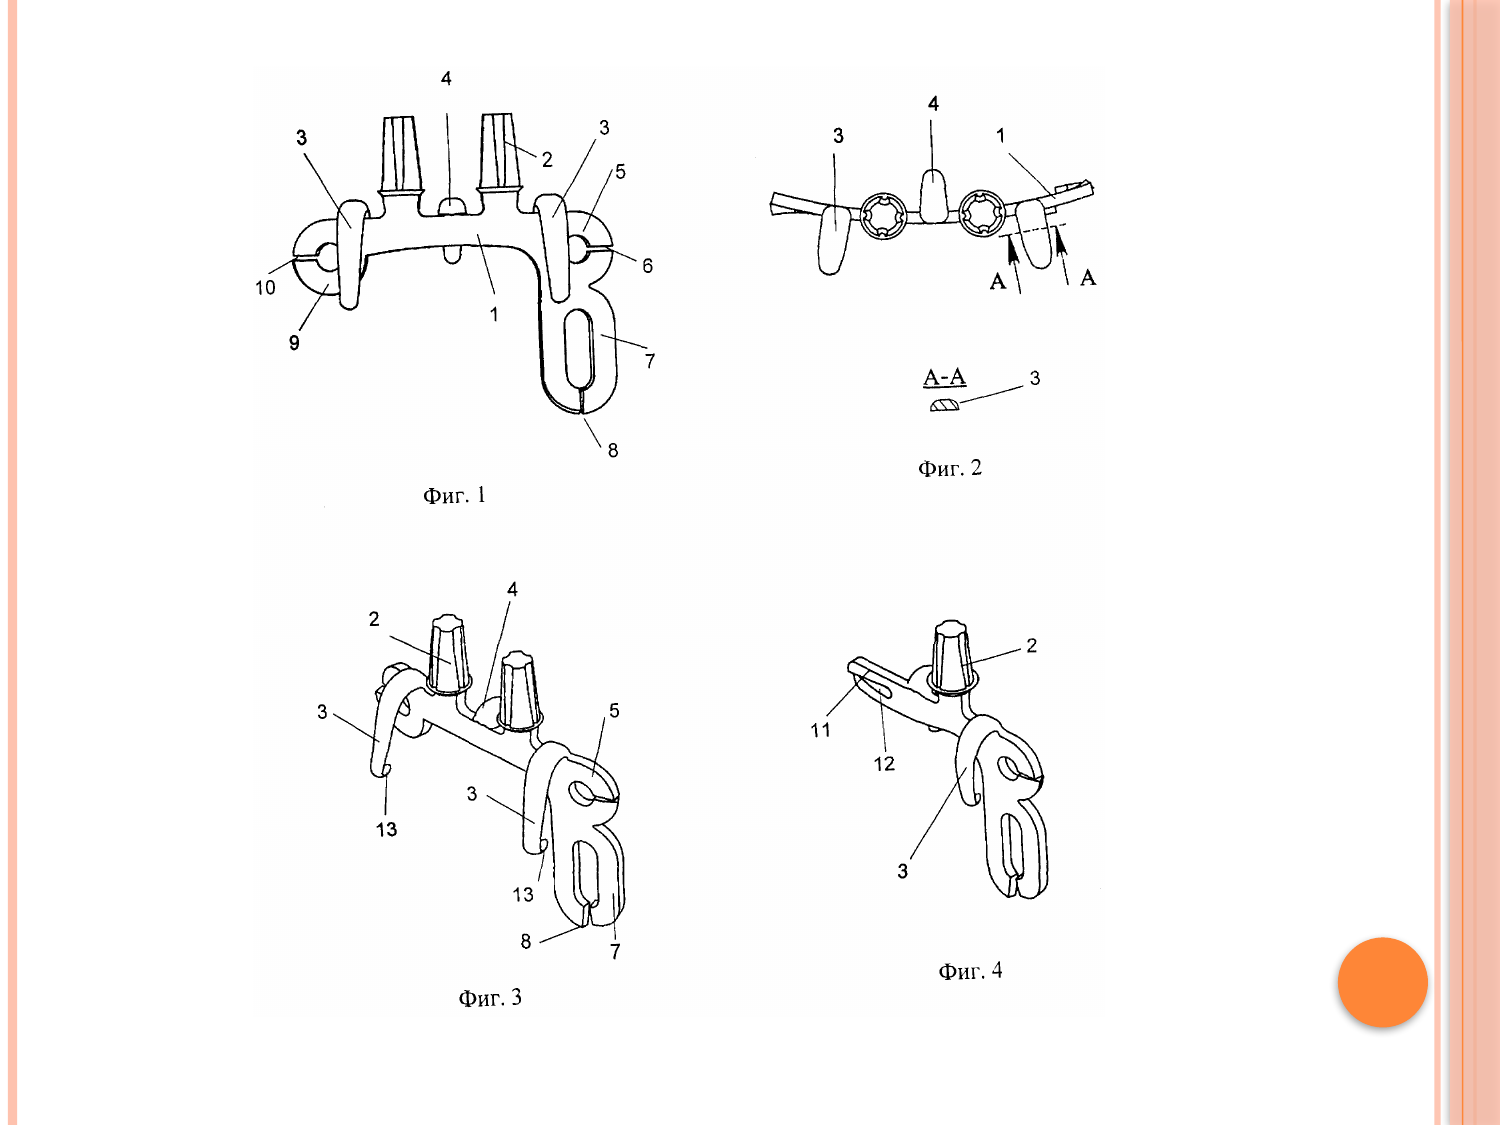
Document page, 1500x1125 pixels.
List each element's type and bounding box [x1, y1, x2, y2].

picture [253, 65, 1105, 1018]
